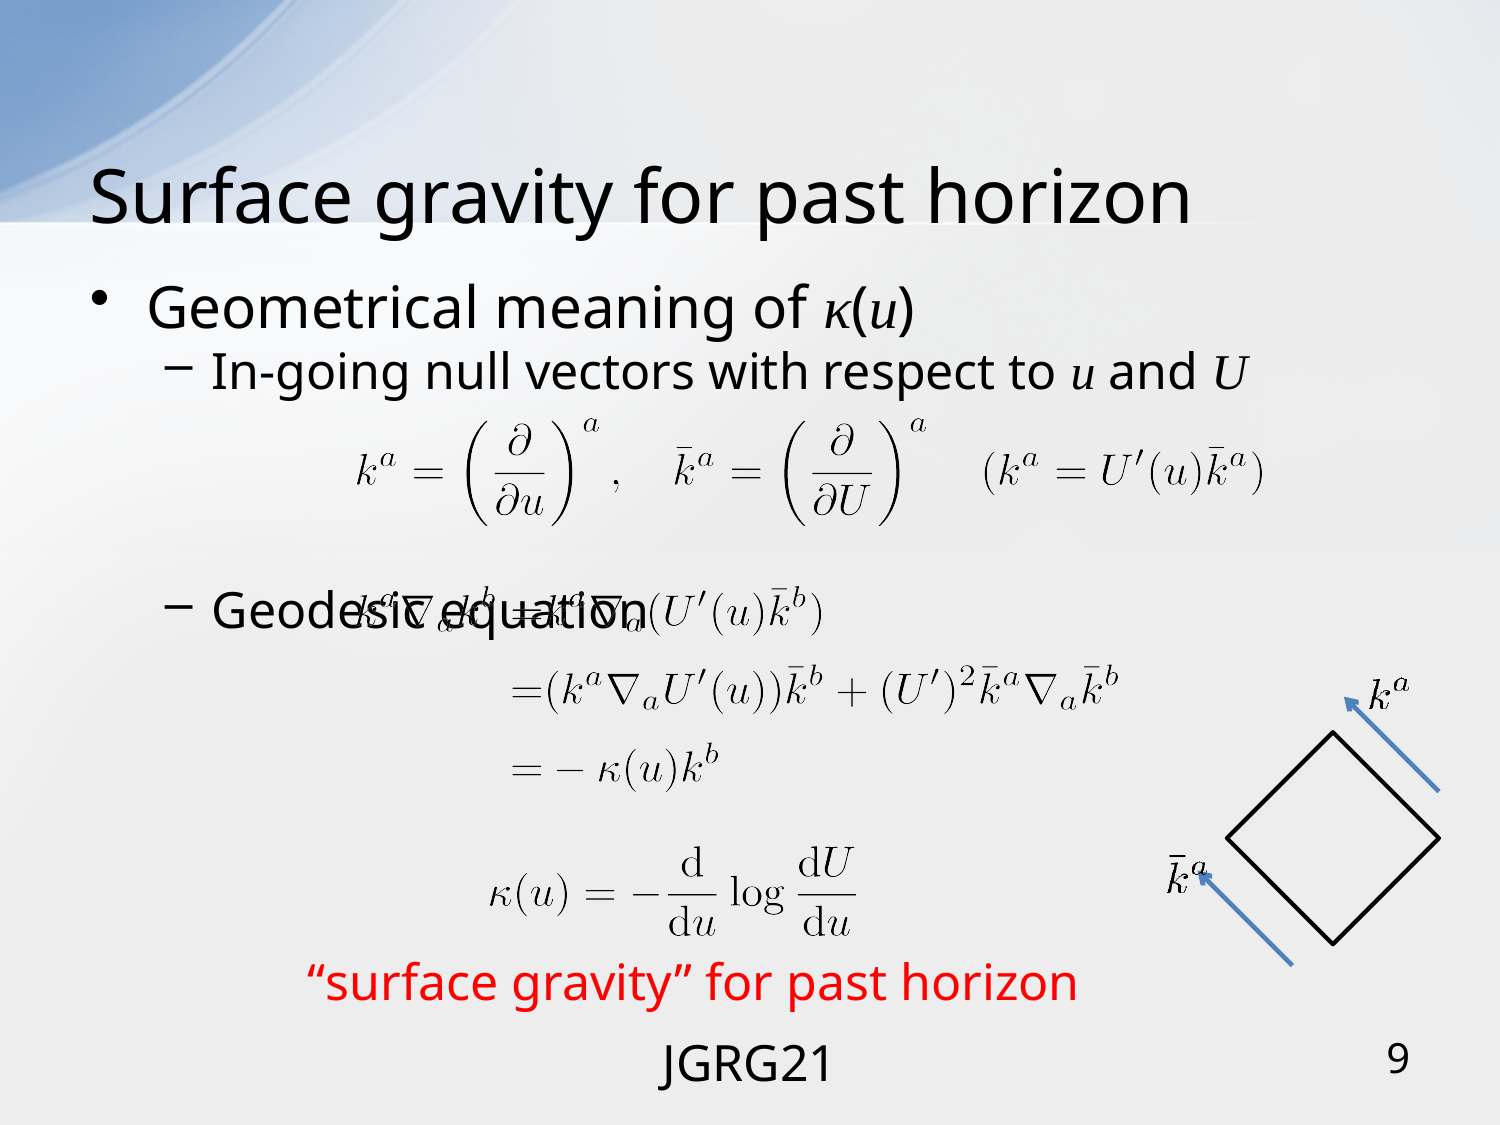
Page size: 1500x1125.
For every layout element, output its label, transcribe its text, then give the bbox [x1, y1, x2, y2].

list Geometrical meaning of κ(u) In-going null vectors with respect to u and U Geodesic equation [75, 262, 1425, 1005]
picture [0, 0, 1500, 1125]
text_box “surface gravity” for past horizon [292, 943, 1095, 1018]
slide_number 9 [1074, 1024, 1425, 1103]
title Surface gravity for past horizon [75, 58, 1425, 247]
footer JGRG21 [512, 1024, 988, 1103]
text_box [1224, 730, 1442, 947]
